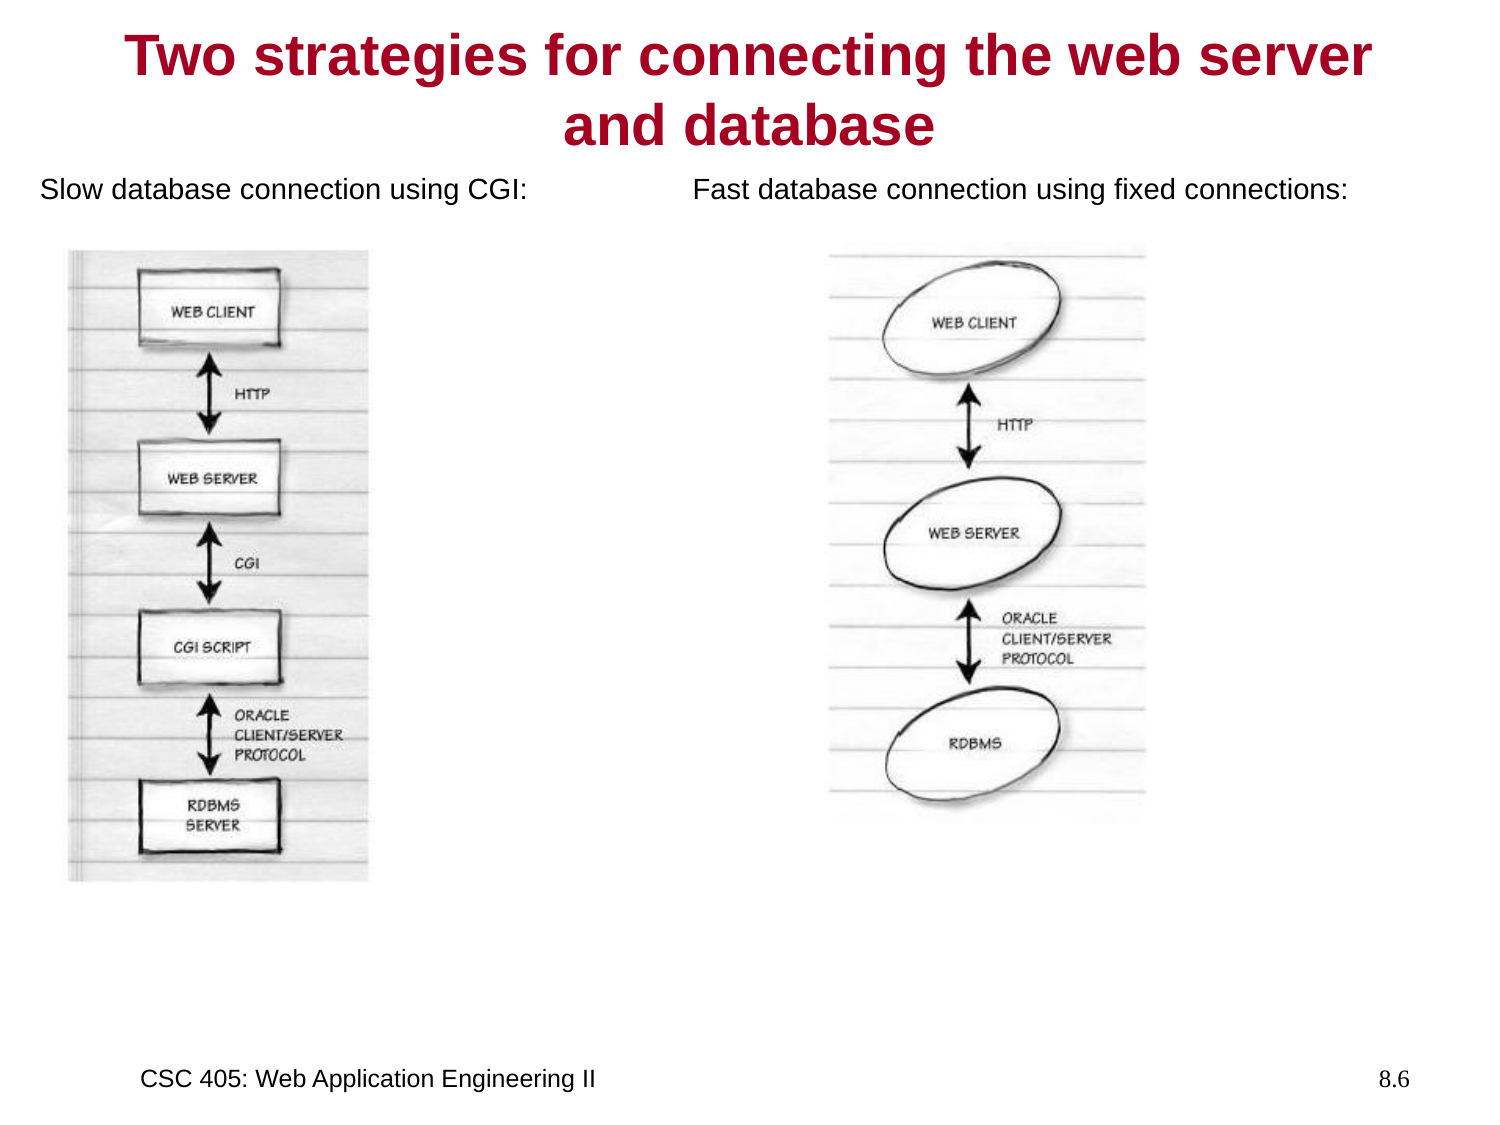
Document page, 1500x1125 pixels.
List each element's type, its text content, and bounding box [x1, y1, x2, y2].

title Two strategies for connecting the web server and database [74, 12, 1426, 163]
slide_number 8.6 [1074, 1024, 1426, 1101]
footer CSC 405: Web Application Engineering II [37, 1026, 701, 1101]
list Slow database connection using CGI: Fast database connection using fixed connections: [24, 162, 1388, 1026]
picture [62, 249, 376, 885]
picture [812, 241, 1147, 826]
